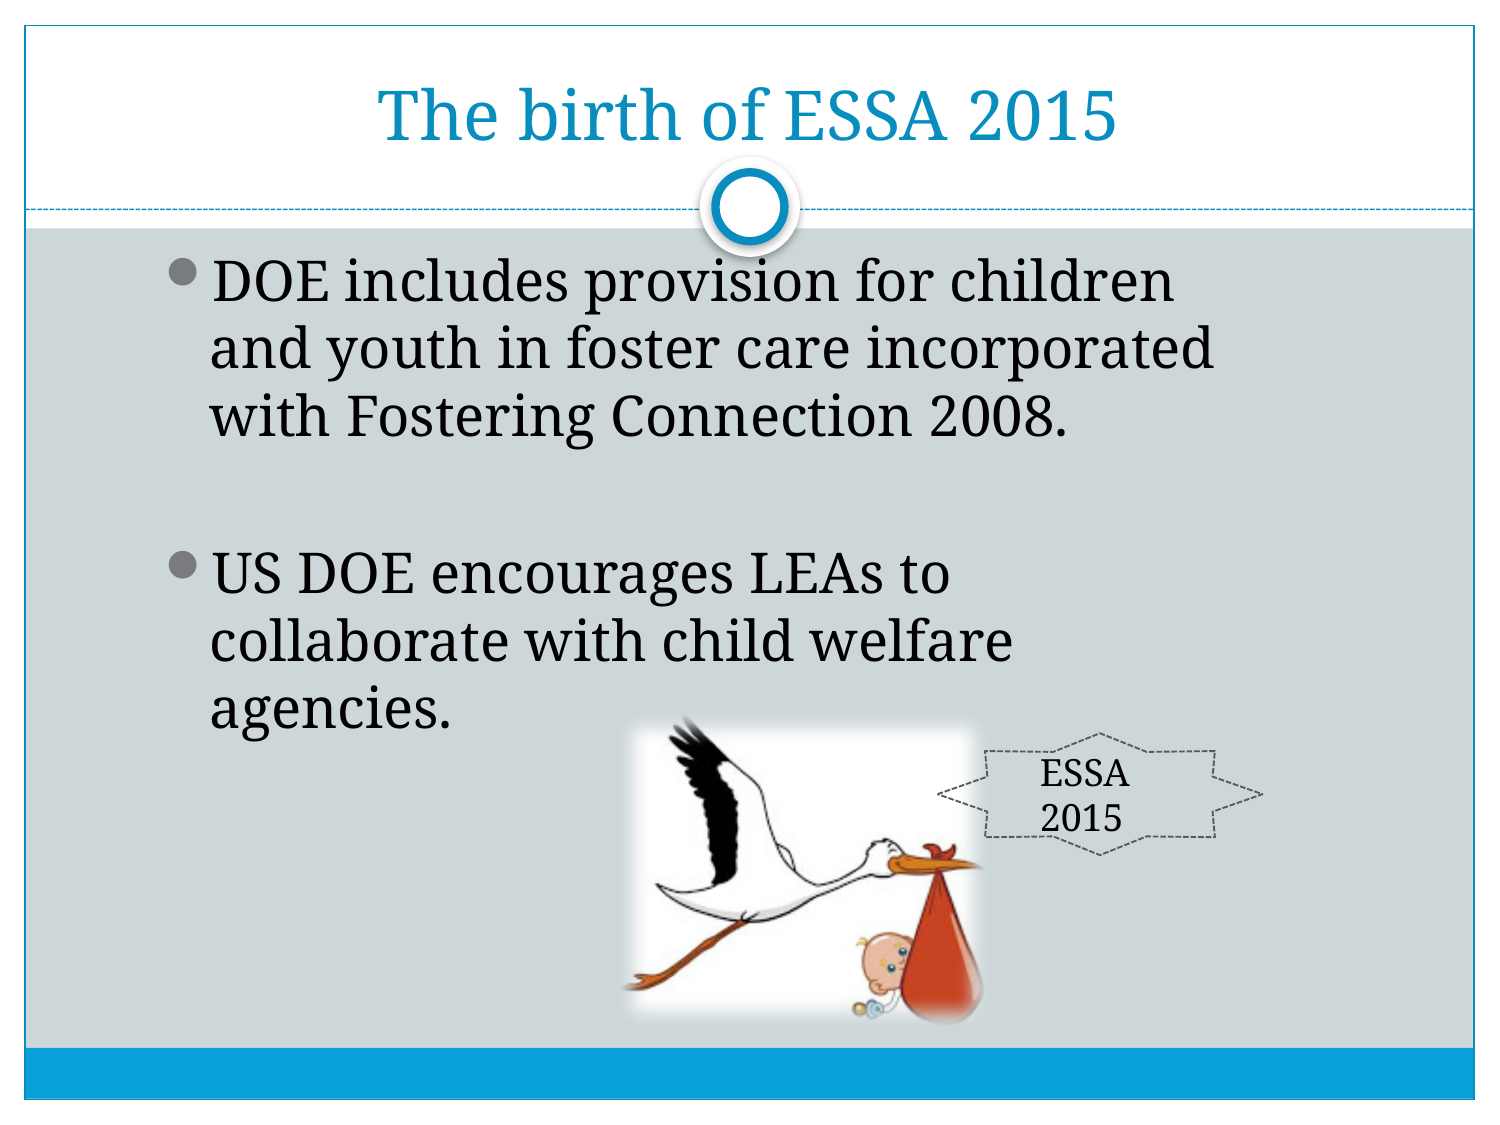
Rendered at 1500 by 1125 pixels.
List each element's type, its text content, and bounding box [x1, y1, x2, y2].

text_box [996, 732, 1264, 856]
title The birth of ESSA 2015 [49, 37, 1450, 162]
text_box ESSA 2015 [1025, 837, 1072, 846]
text_box ESSA 2015 [1125, 741, 1232, 782]
text_box ESSA 2015 [1025, 741, 1075, 751]
picture [615, 710, 991, 1030]
list DOE includes provision for children and youth in foster care incorporated with Fostering Connection 2008. US DOE encourages LEAs to collaborate with child welfare agencies. [150, 237, 1263, 980]
text_box ESSA 2015 [1128, 807, 1232, 846]
